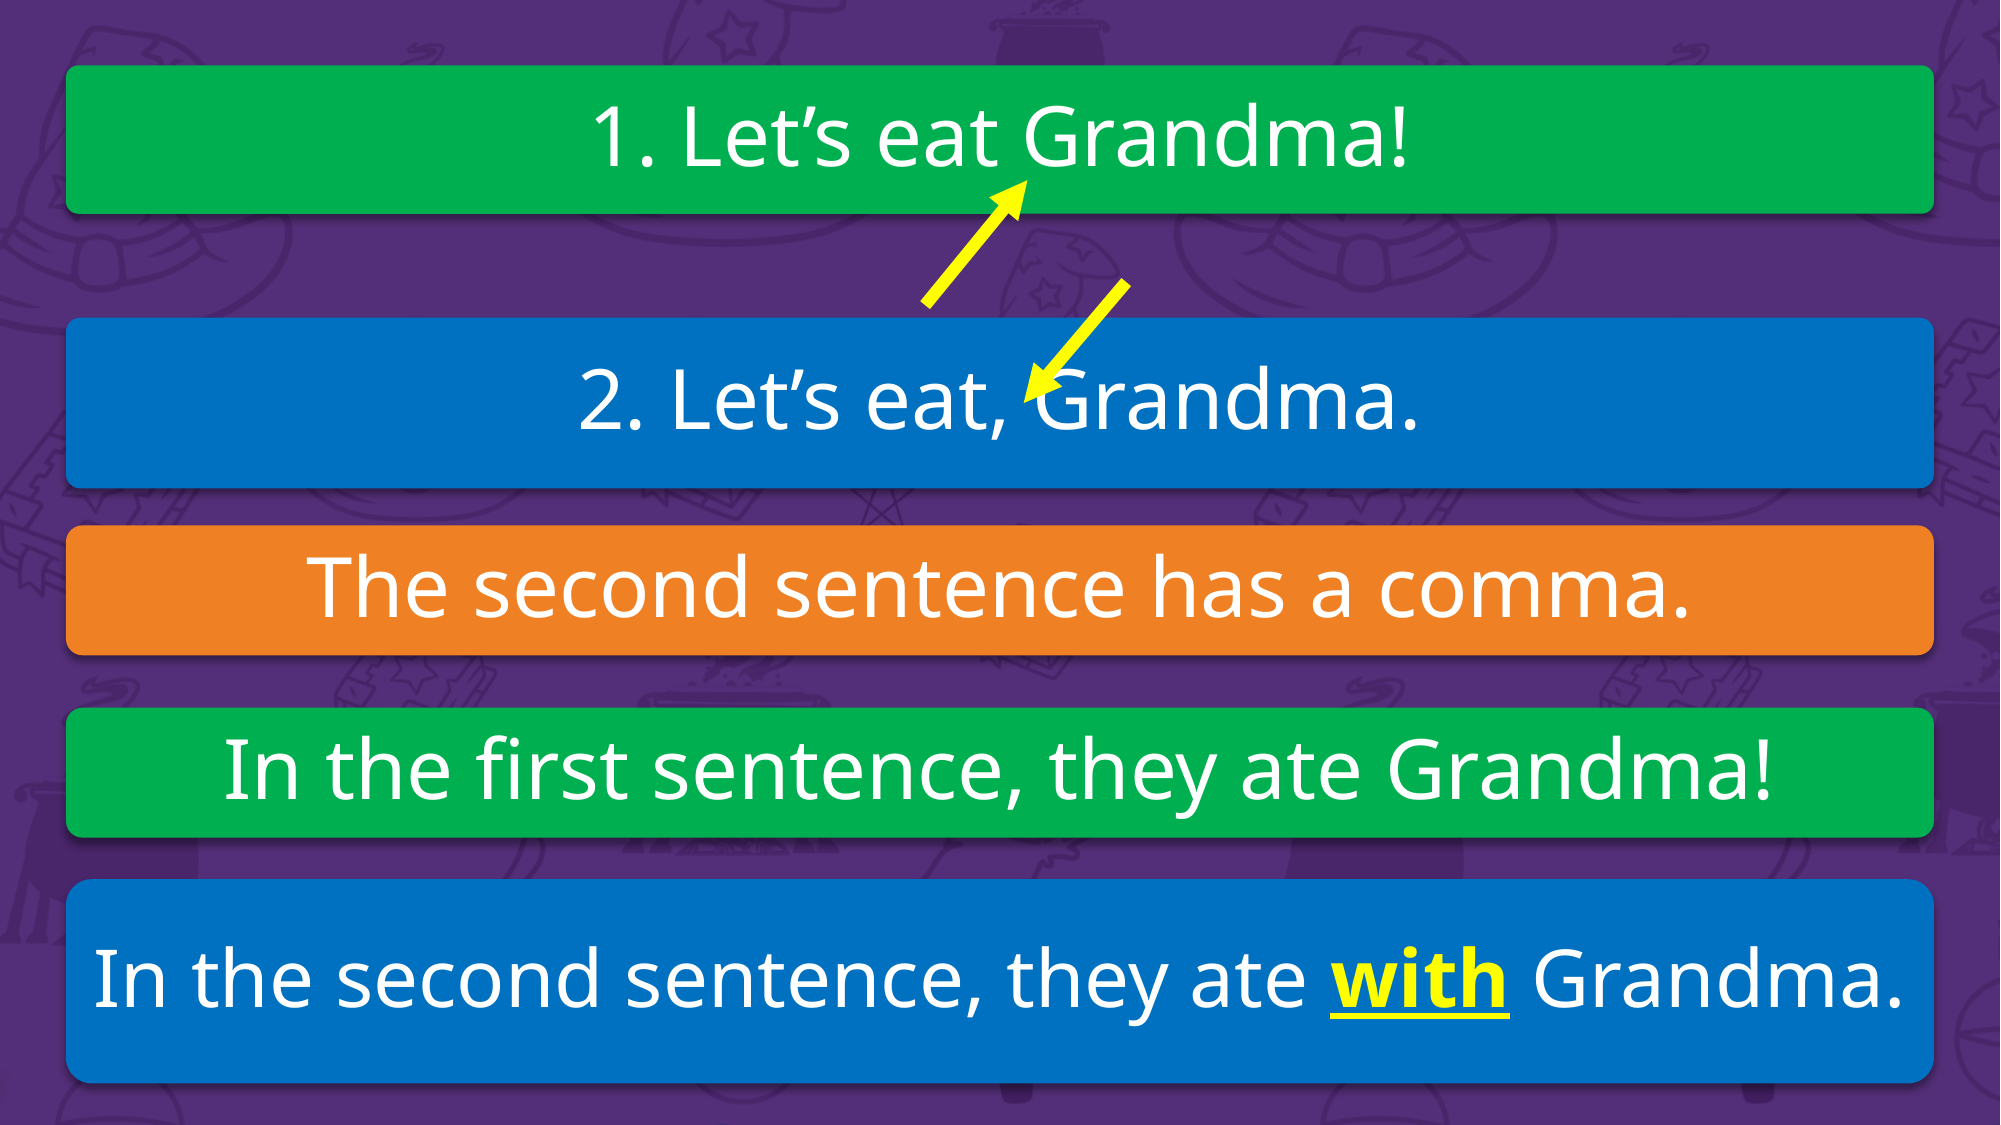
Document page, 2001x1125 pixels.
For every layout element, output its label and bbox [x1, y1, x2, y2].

list [0, 0, 2000, 1125]
text_box [925, 180, 1028, 306]
text_box [1023, 282, 1127, 404]
